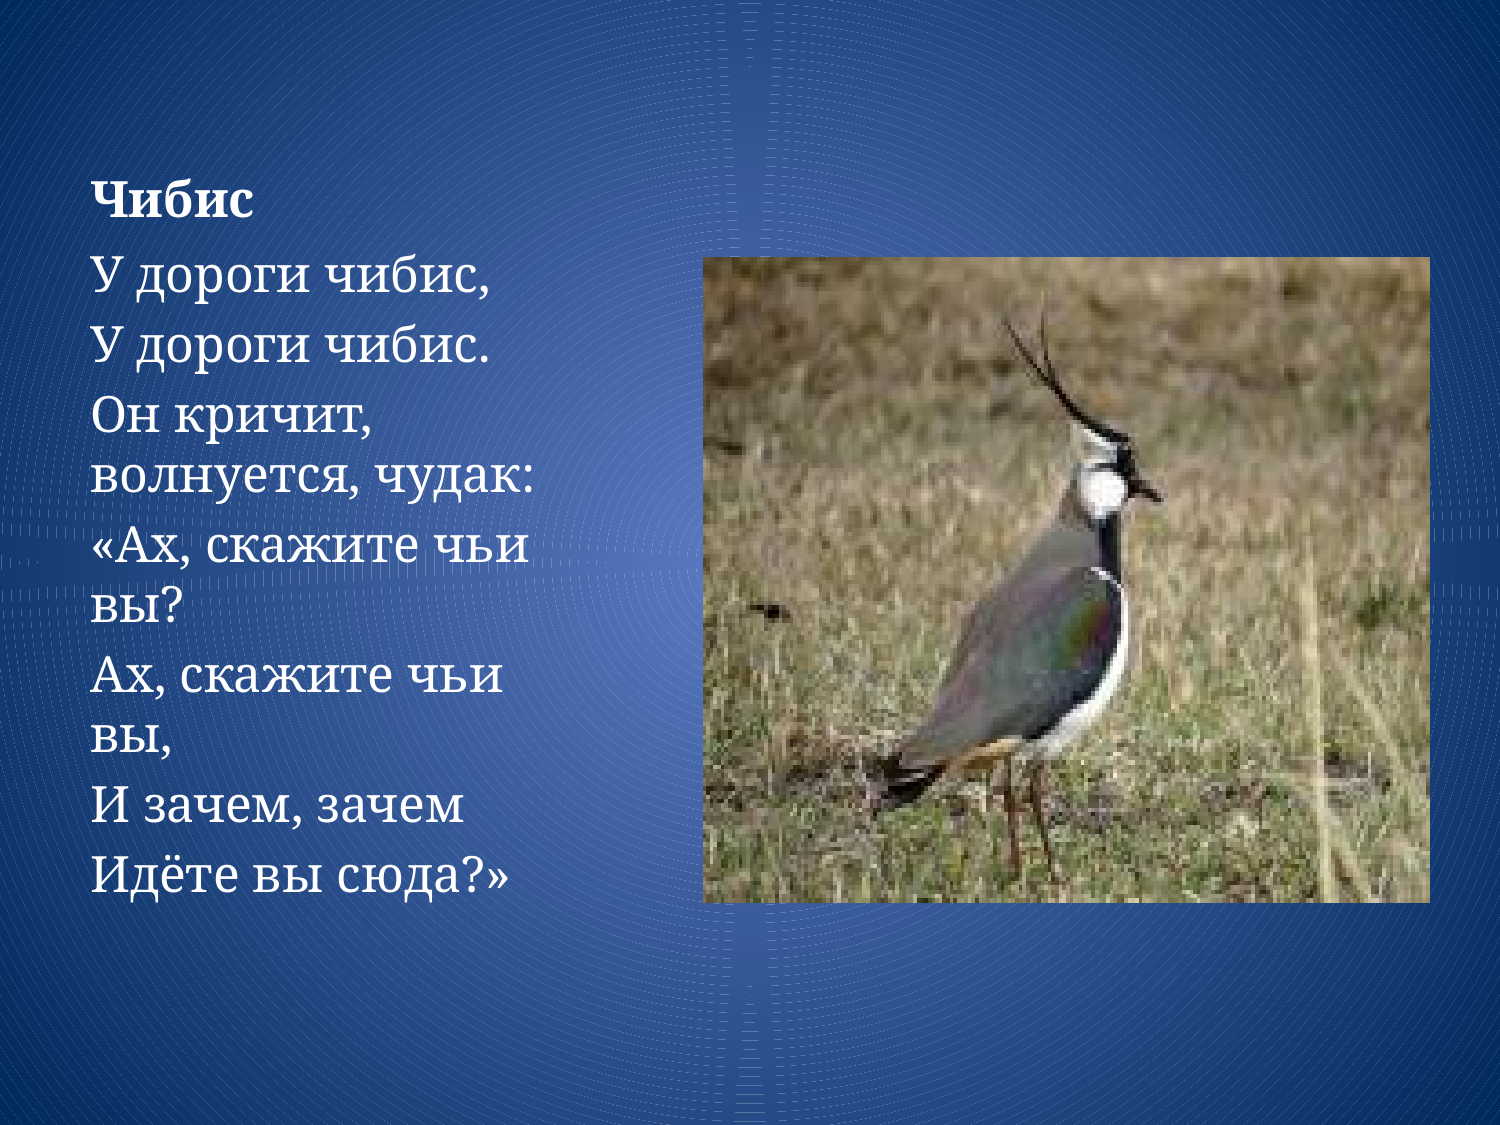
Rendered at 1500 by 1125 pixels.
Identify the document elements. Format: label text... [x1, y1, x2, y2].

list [702, 257, 1430, 903]
list У дороги чибис, У дороги чибис. Он кричит, волнуется, чудак: «Ах, скажите чьи вы? Ах, скажите чьи вы, И зачем, зачем Идёте вы сюда?» [75, 235, 569, 1005]
title Чибис [75, 44, 569, 235]
